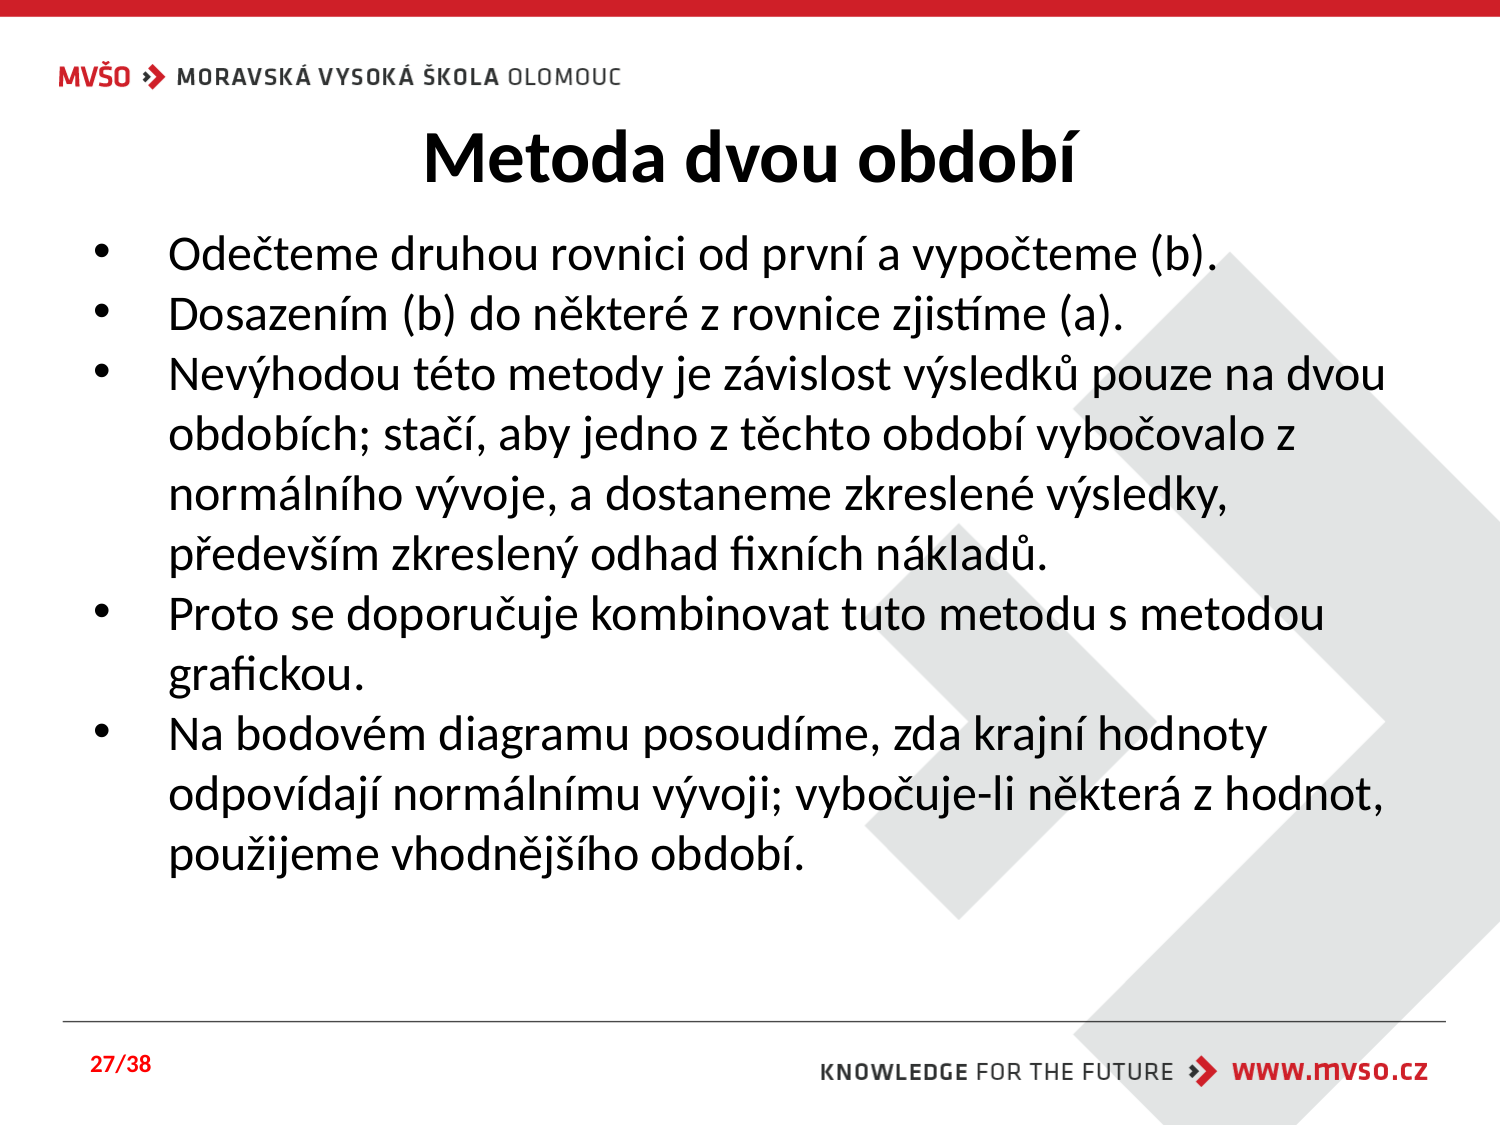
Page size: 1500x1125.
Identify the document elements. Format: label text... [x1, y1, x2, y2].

title Metoda dvou období [75, 71, 1425, 213]
picture [0, 0, 1500, 1125]
list Odečteme druhou rovnici od první a vypočteme (b). Dosazením (b) do některé z rovnice zjistíme (a). Nevýhodou této metody je závislost výsledků pouze na dvou obdobích; stačí, aby jedno z těchto období vybočovalo z normálního vývoje, a dostaneme zkreslené výsledky, především zkreslený odhad fixních nákladů. Proto se doporučuje kombinovat tuto metodu s metodou grafickou. Na bodovém diagramu posoudíme, zda krajní hodnoty odpovídají normálnímu vývoji; vybočuje-li některá z hodnot, použijeme vhodnějšího období. [75, 213, 1425, 1009]
text_box 27/38 [74, 1040, 213, 1085]
